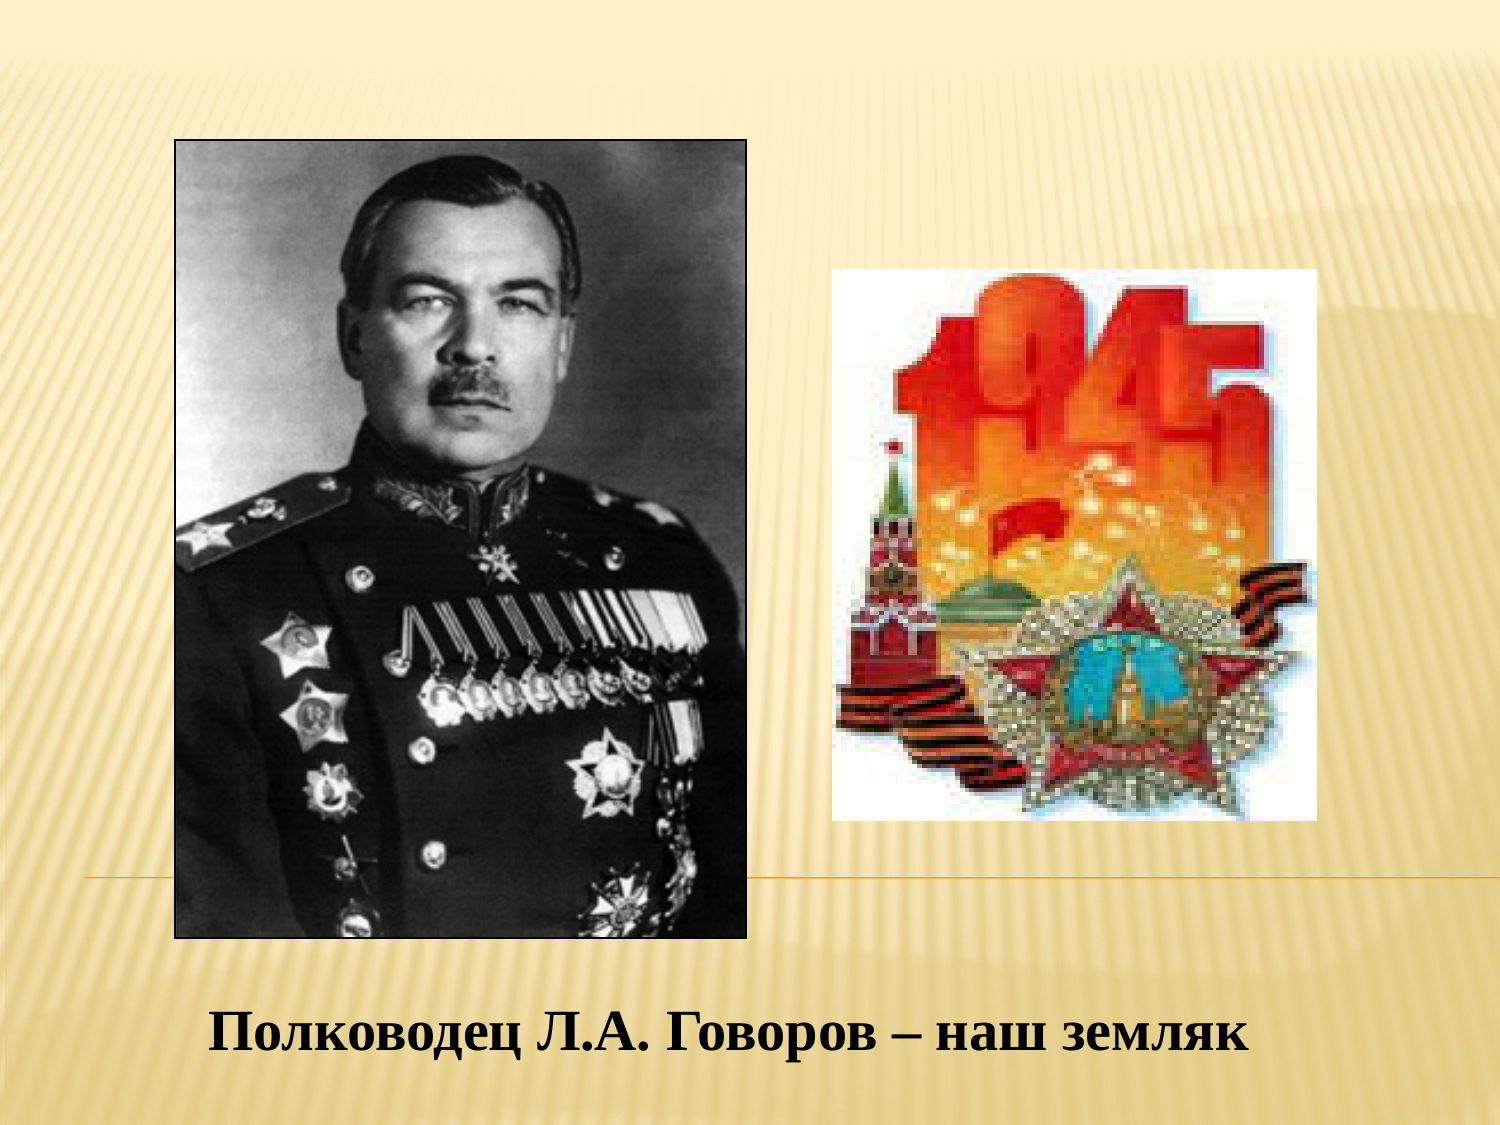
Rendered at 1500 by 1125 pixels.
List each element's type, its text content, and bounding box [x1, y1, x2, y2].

picture [831, 269, 1317, 821]
text_box Полководец Л.А. Говоров – наш земляк [193, 984, 1265, 1070]
picture [175, 140, 746, 938]
